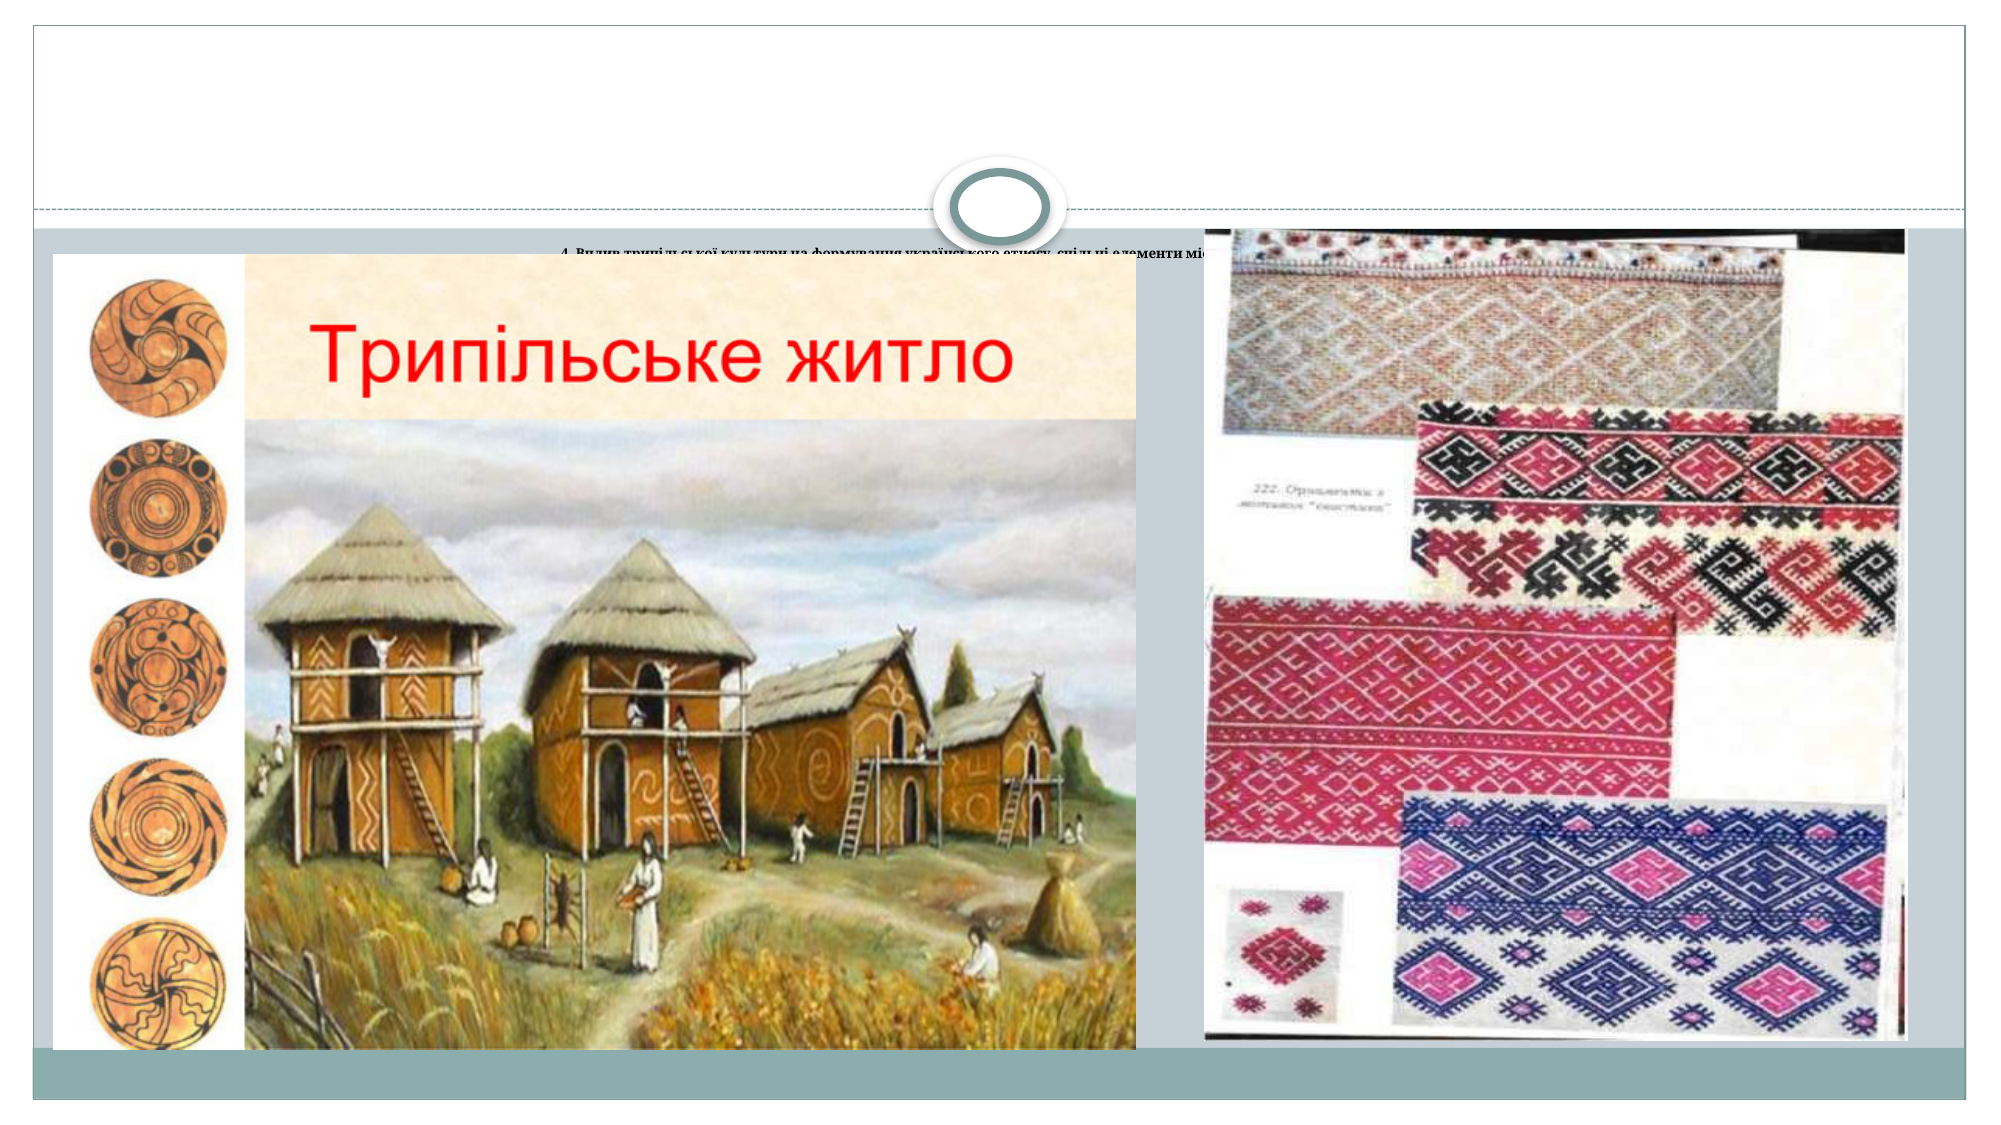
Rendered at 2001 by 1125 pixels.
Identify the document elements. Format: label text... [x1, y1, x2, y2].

picture [1204, 229, 1908, 1041]
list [53, 254, 1137, 1051]
title 4. Вплив трипільської культури на формування українського етносу, спільні елементи міфології, вишивки, писанкарства [66, 37, 1933, 310]
